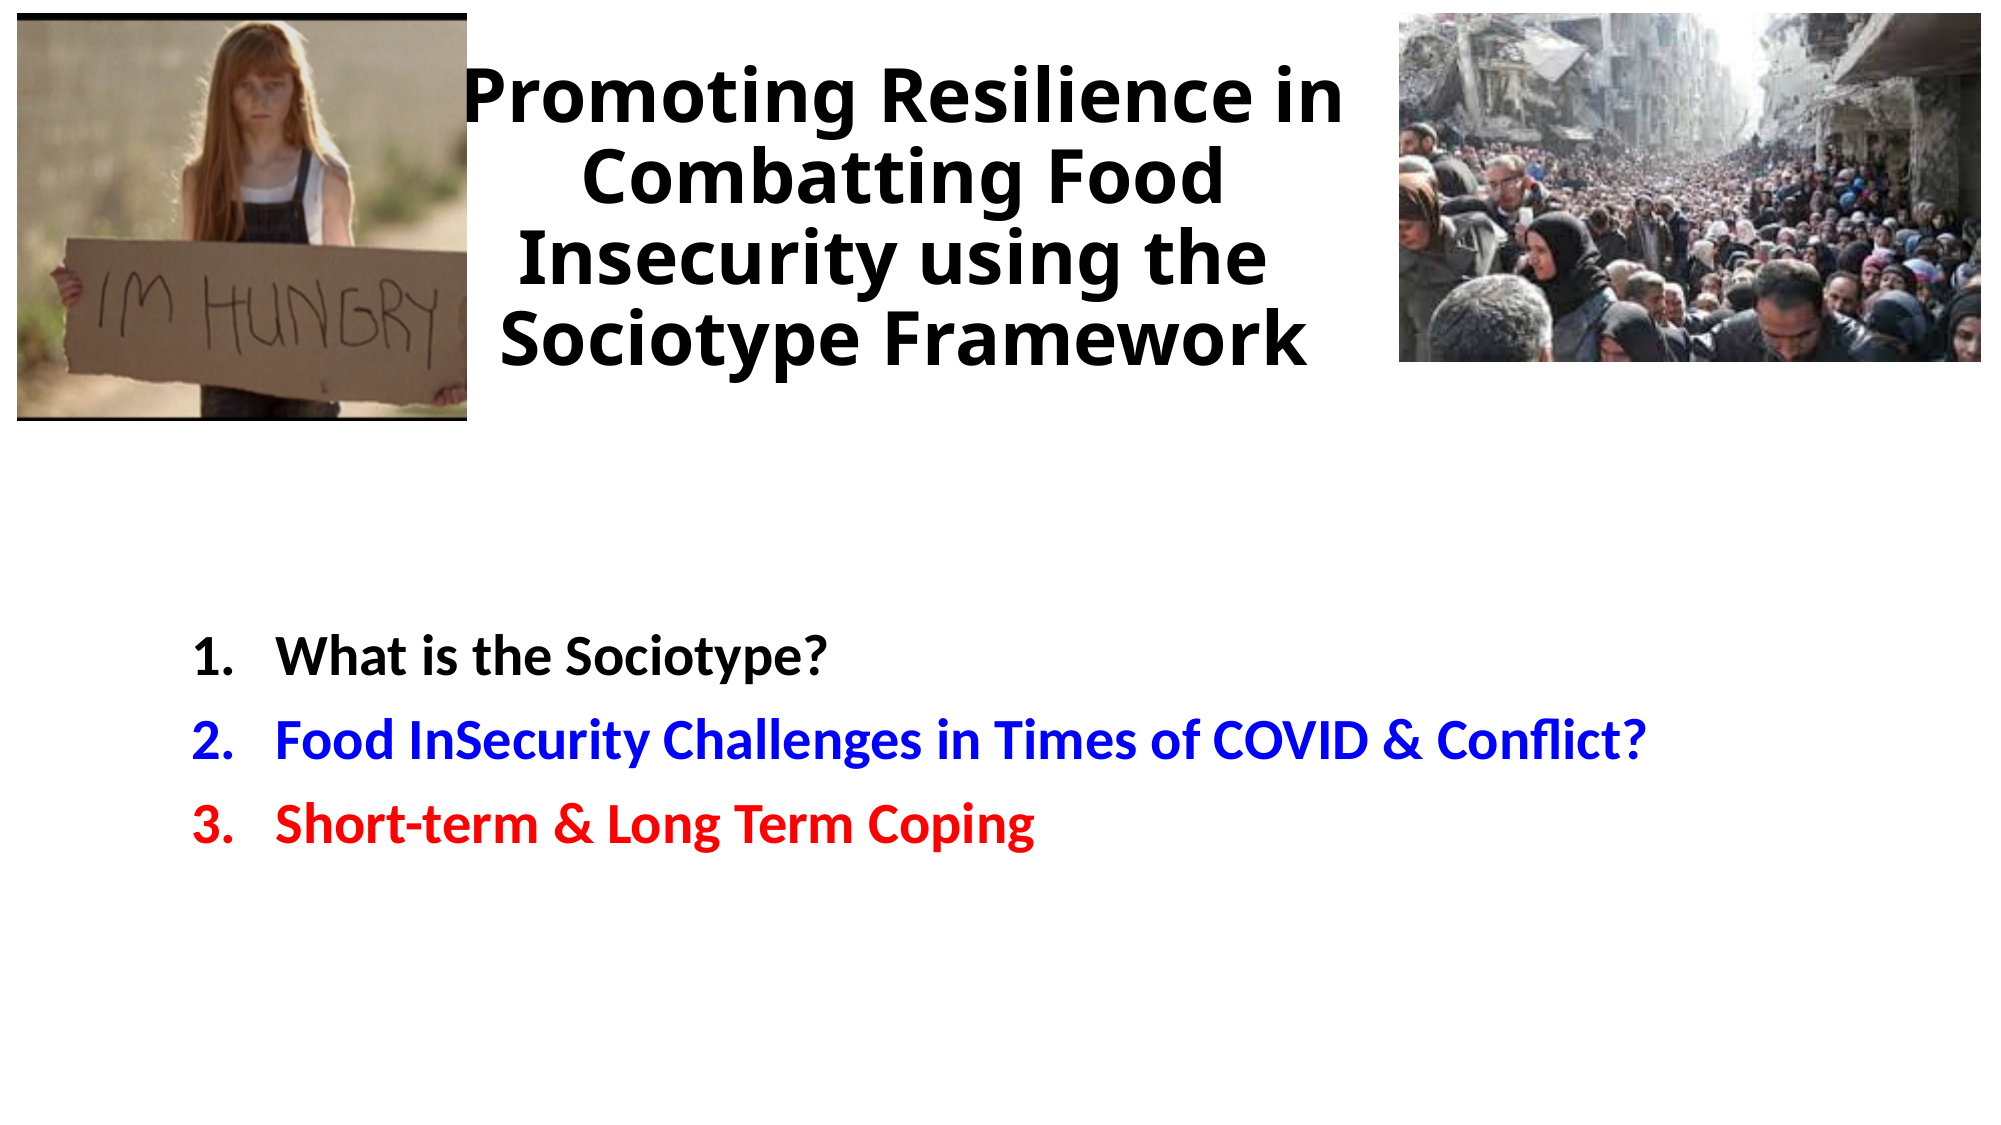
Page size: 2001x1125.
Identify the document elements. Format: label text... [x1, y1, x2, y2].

list What is the Sociotype? Food InSecurity Challenges in Times of COVID & Conflict? Short-term & Long Term Coping [176, 527, 1875, 1024]
title Promoting Resilience in Combatting Food Insecurity using the Sociotype Framework [467, 50, 1400, 390]
picture [1399, 13, 1981, 362]
picture [17, 13, 467, 421]
